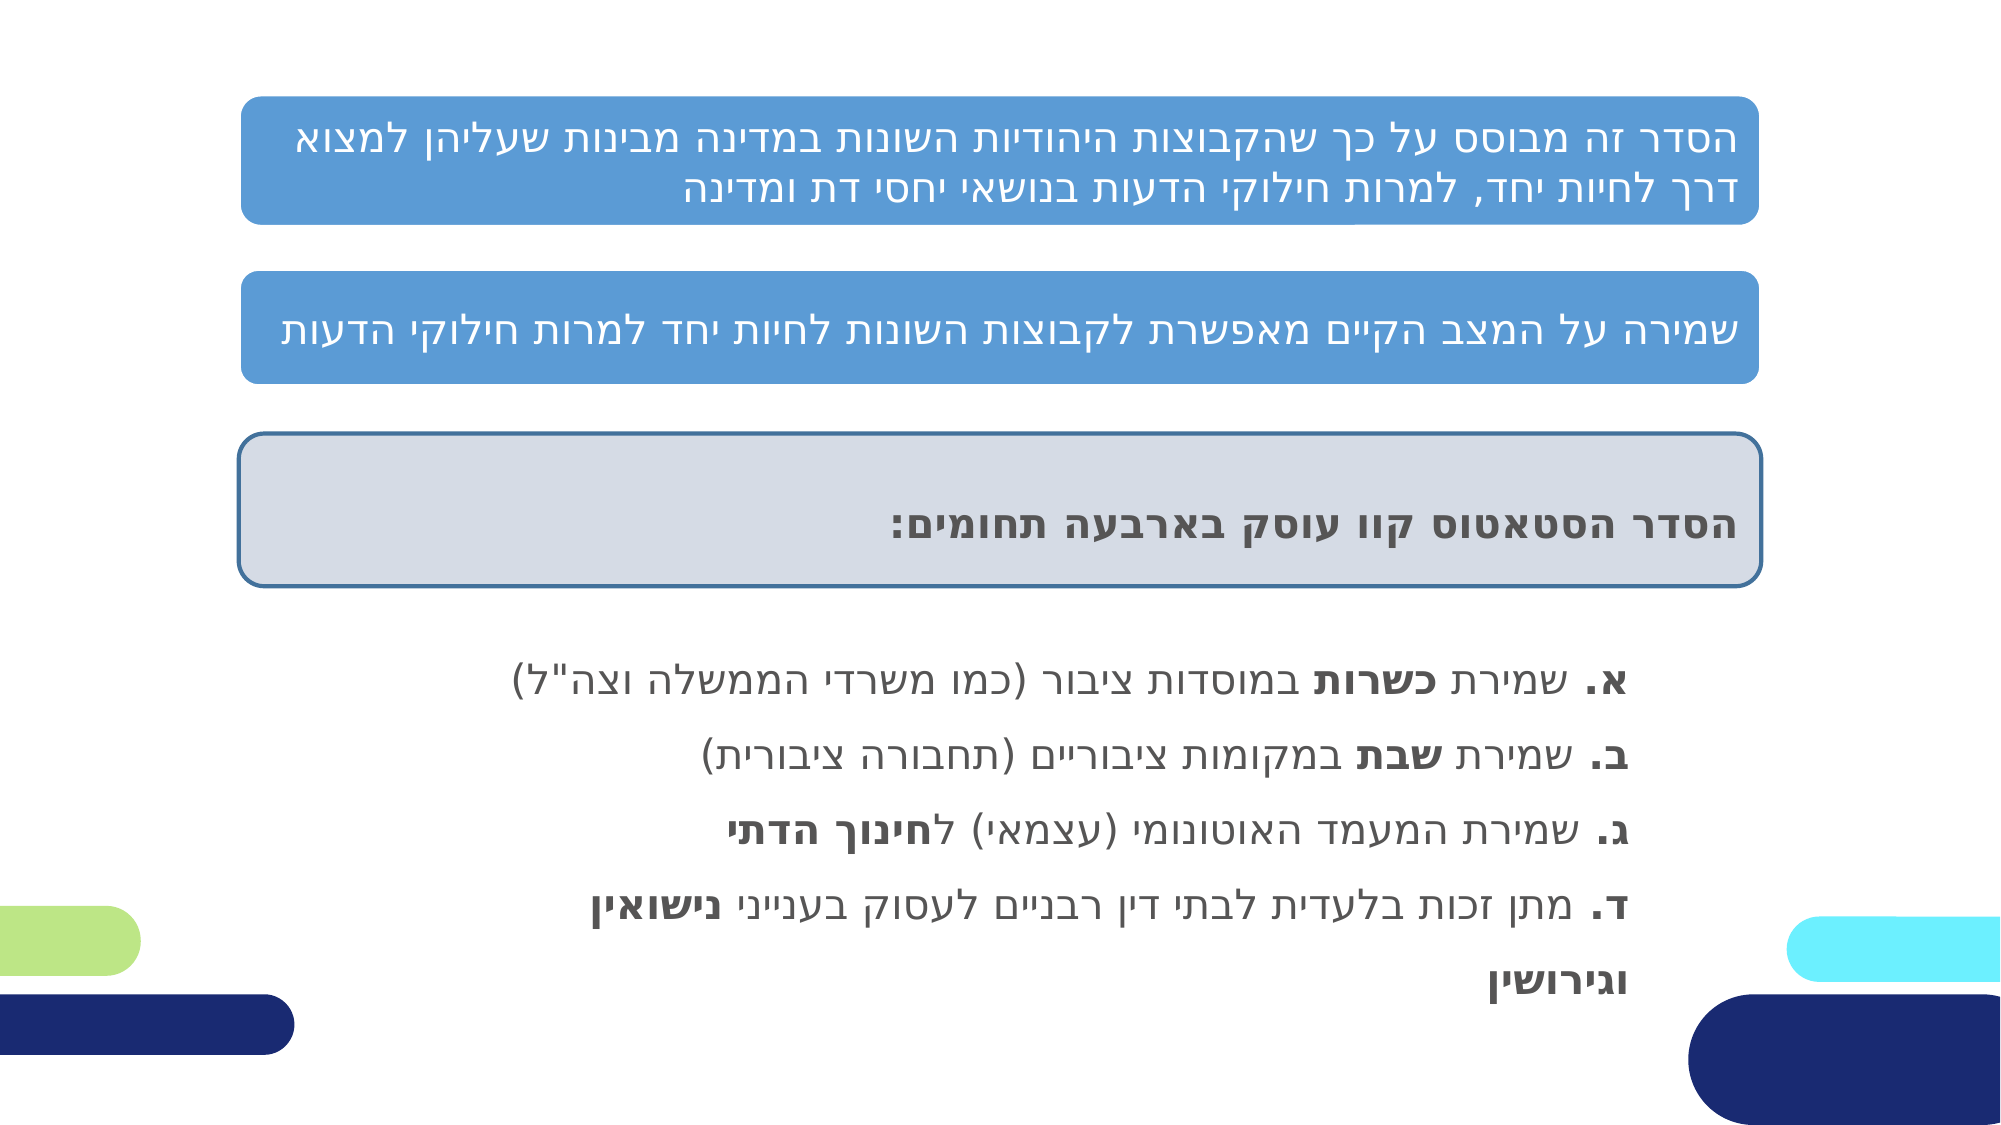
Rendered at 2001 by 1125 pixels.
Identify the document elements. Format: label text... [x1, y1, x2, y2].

text_box הסדר הסטאטוס קוו עוסק בארבעה תחומים: [238, 433, 1762, 587]
text_box א. שמירת כשרות במוסדות ציבור (כמו משרדי הממשלה וצה"ל) ב. שמירת שבת במקומות ציבוריים (תחבורה ציבורית) ג. שמירת המעמד האוטונומי (עצמאי) לחינוך הדתי ד. מתן זכות בלעדית לבתי דין רבניים לעסוק בענייני נישואין וגירושין [440, 620, 1645, 1045]
text_box שמירה על המצב הקיים מאפשרת לקבוצות השונות לחיות יחד למרות חילוקי הדעות [238, 268, 1762, 387]
text_box הסדר זה מבוסס על כך שהקבוצות היהודיות השונות במדינה מבינות שעליהן למצוא דרך לחיות יחד, למרות חילוקי הדעות בנושאי יחסי דת ומדינה [238, 94, 1762, 227]
